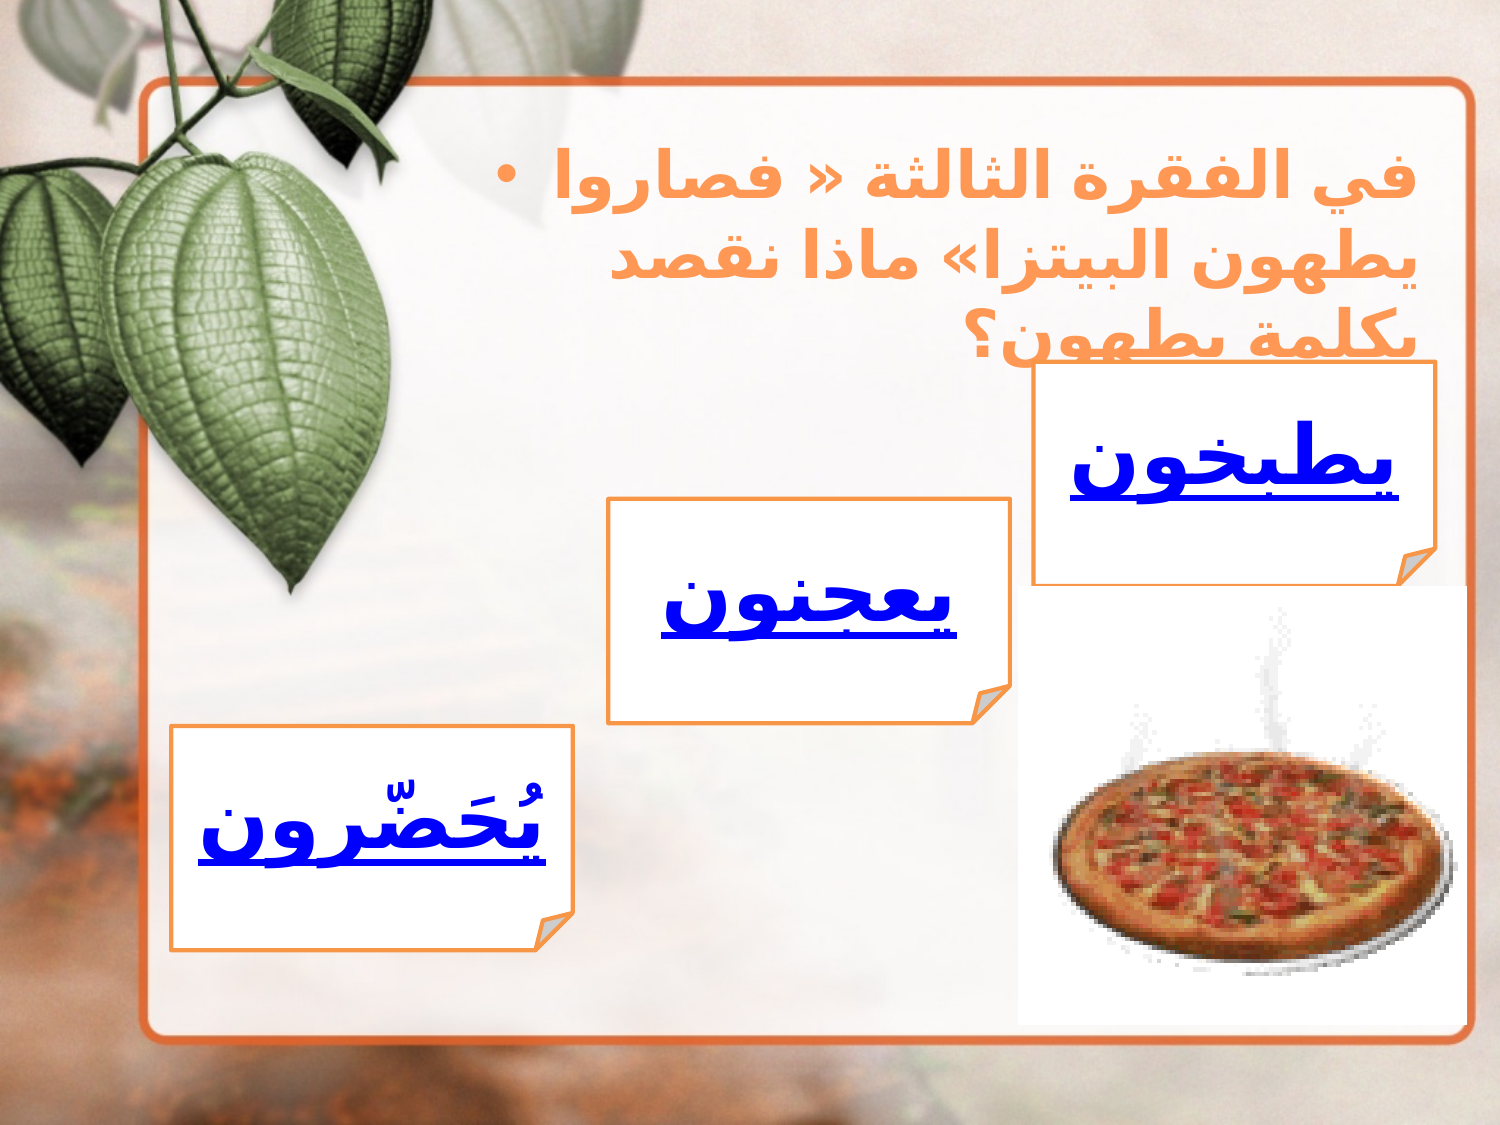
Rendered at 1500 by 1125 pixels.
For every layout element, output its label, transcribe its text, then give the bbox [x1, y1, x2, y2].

text_box يطبخون [1031, 359, 1438, 584]
text_box يعجنون [606, 496, 1012, 726]
list في الفقرة الثالثة « فصاروا يطهون البيتزا» ماذا نقصد بكلمة يطهون؟ [383, 125, 1437, 379]
picture [0, 0, 1500, 1125]
text_box يُحَضّرون [169, 723, 575, 953]
